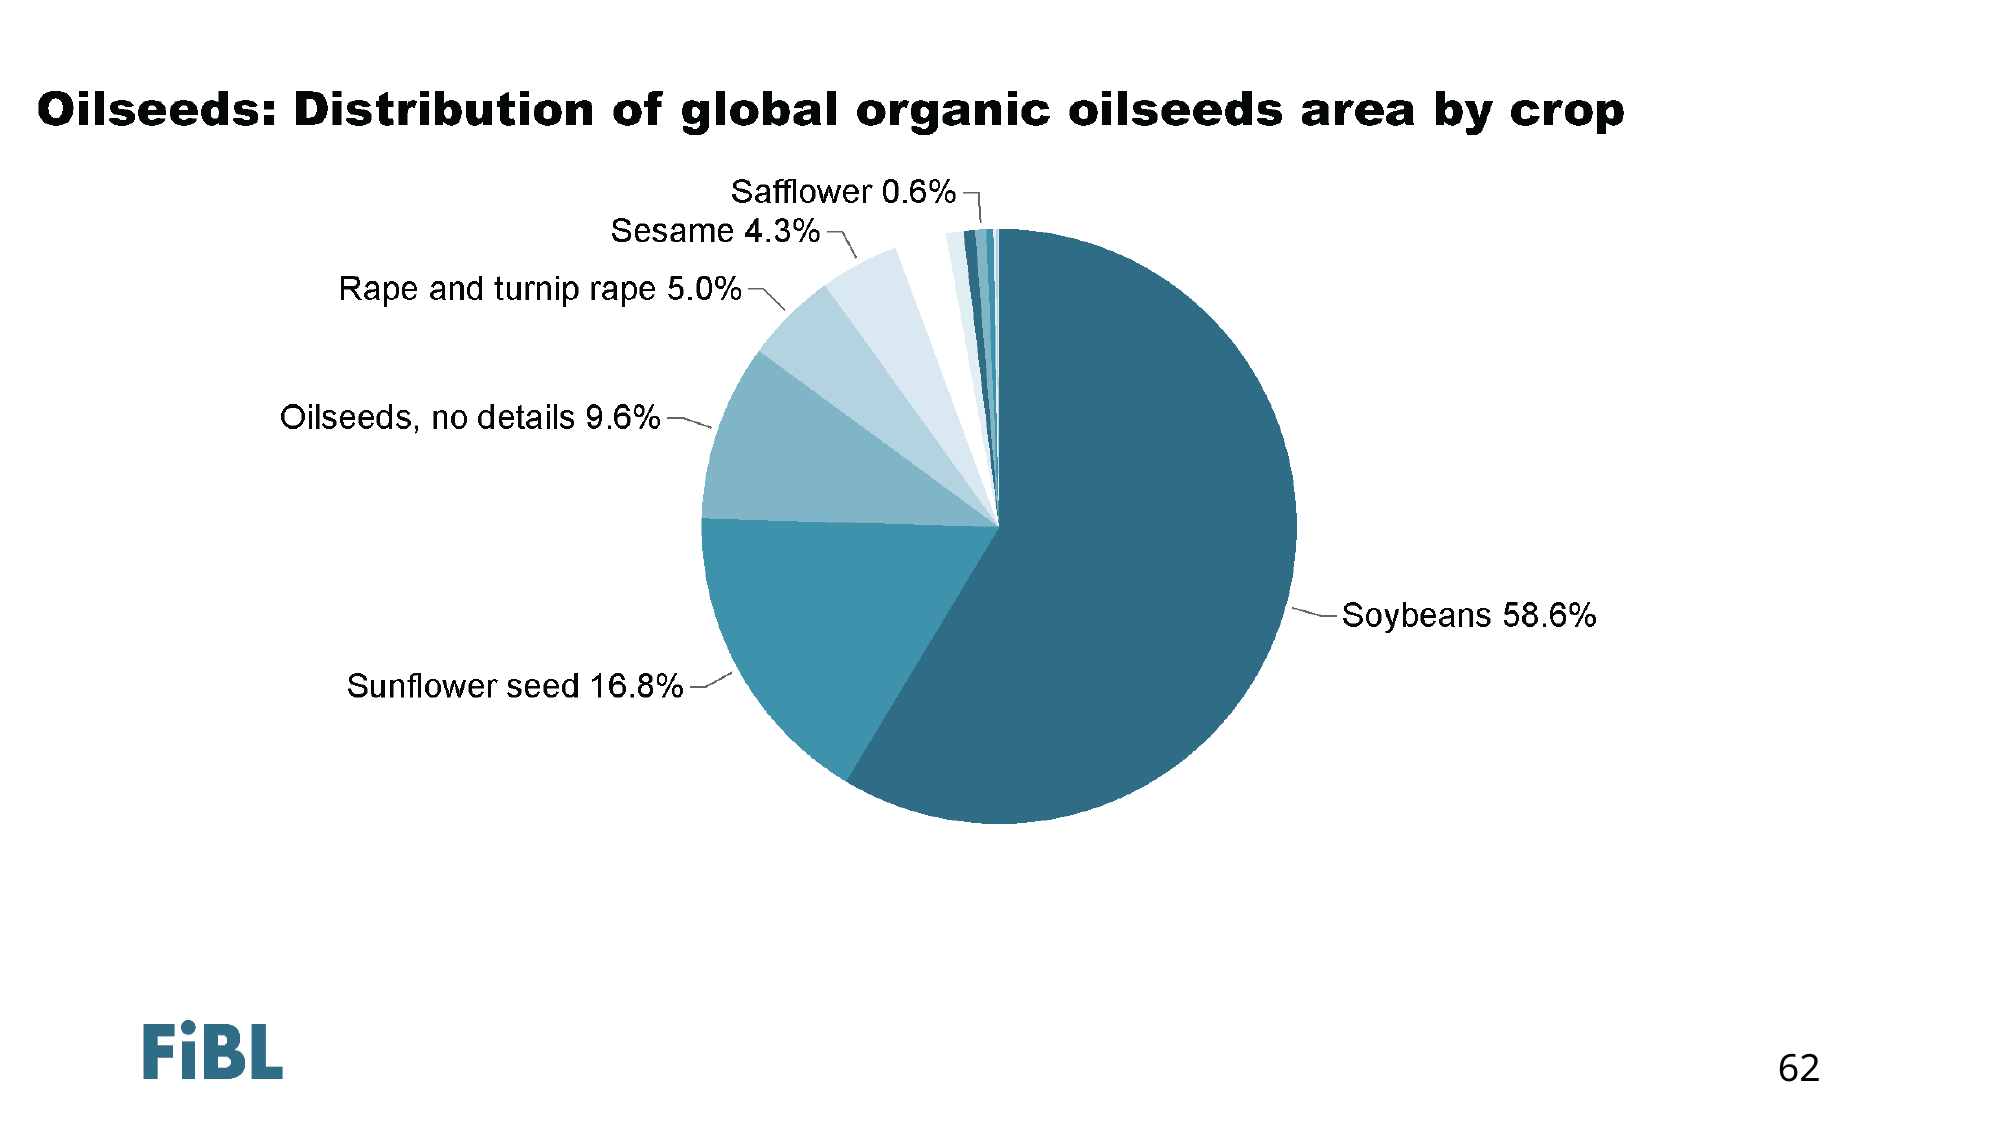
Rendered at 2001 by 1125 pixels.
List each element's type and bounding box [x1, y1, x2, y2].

picture [143, 1020, 283, 1079]
picture [0, 0, 2000, 952]
